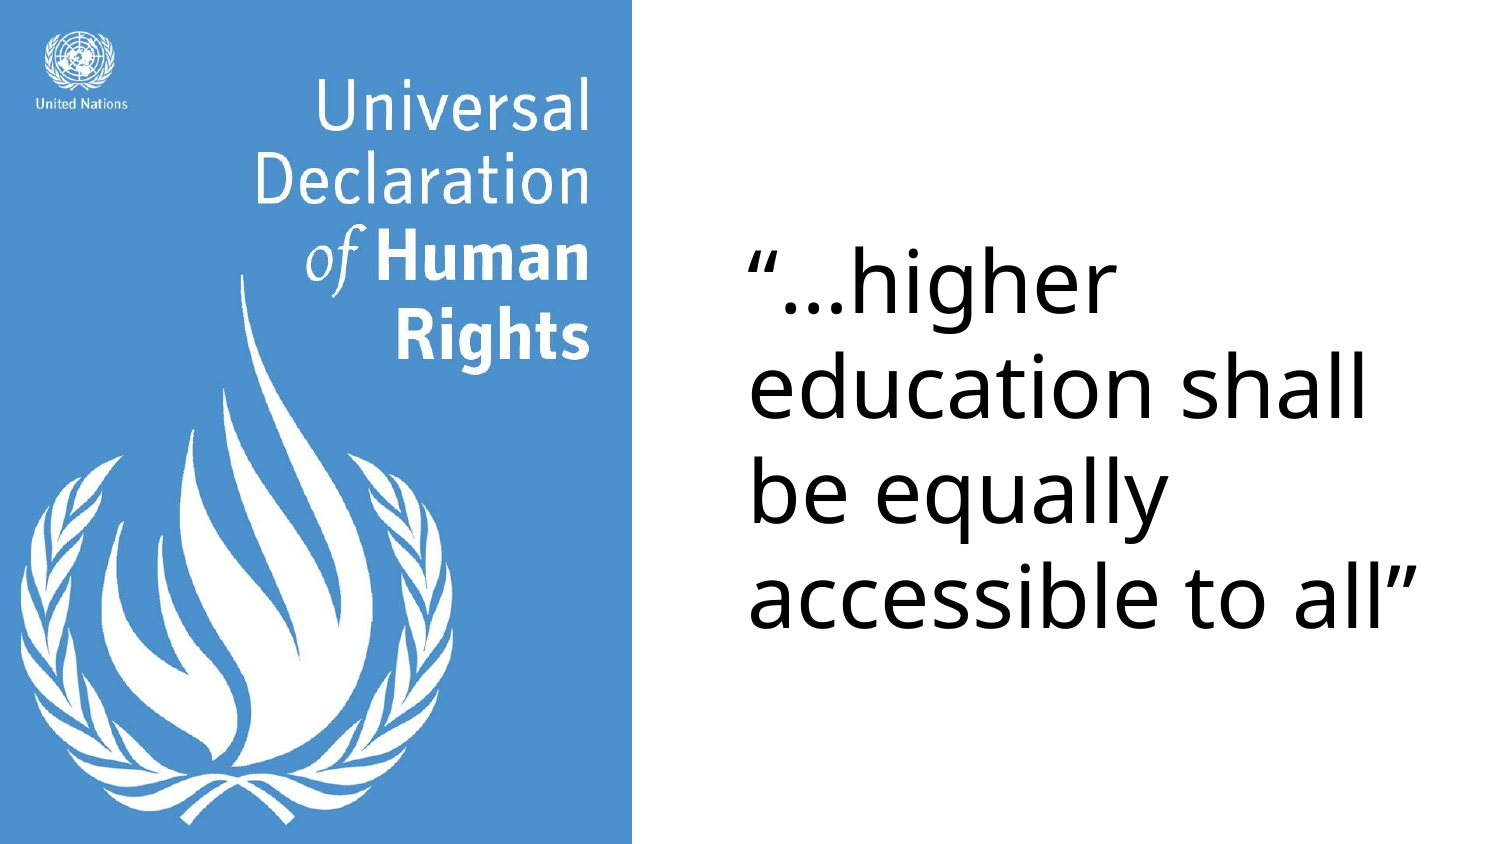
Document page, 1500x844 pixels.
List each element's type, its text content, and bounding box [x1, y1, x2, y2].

text_box “…higher education shall be equally accessible to all” [747, 223, 1457, 648]
picture [0, 0, 700, 844]
